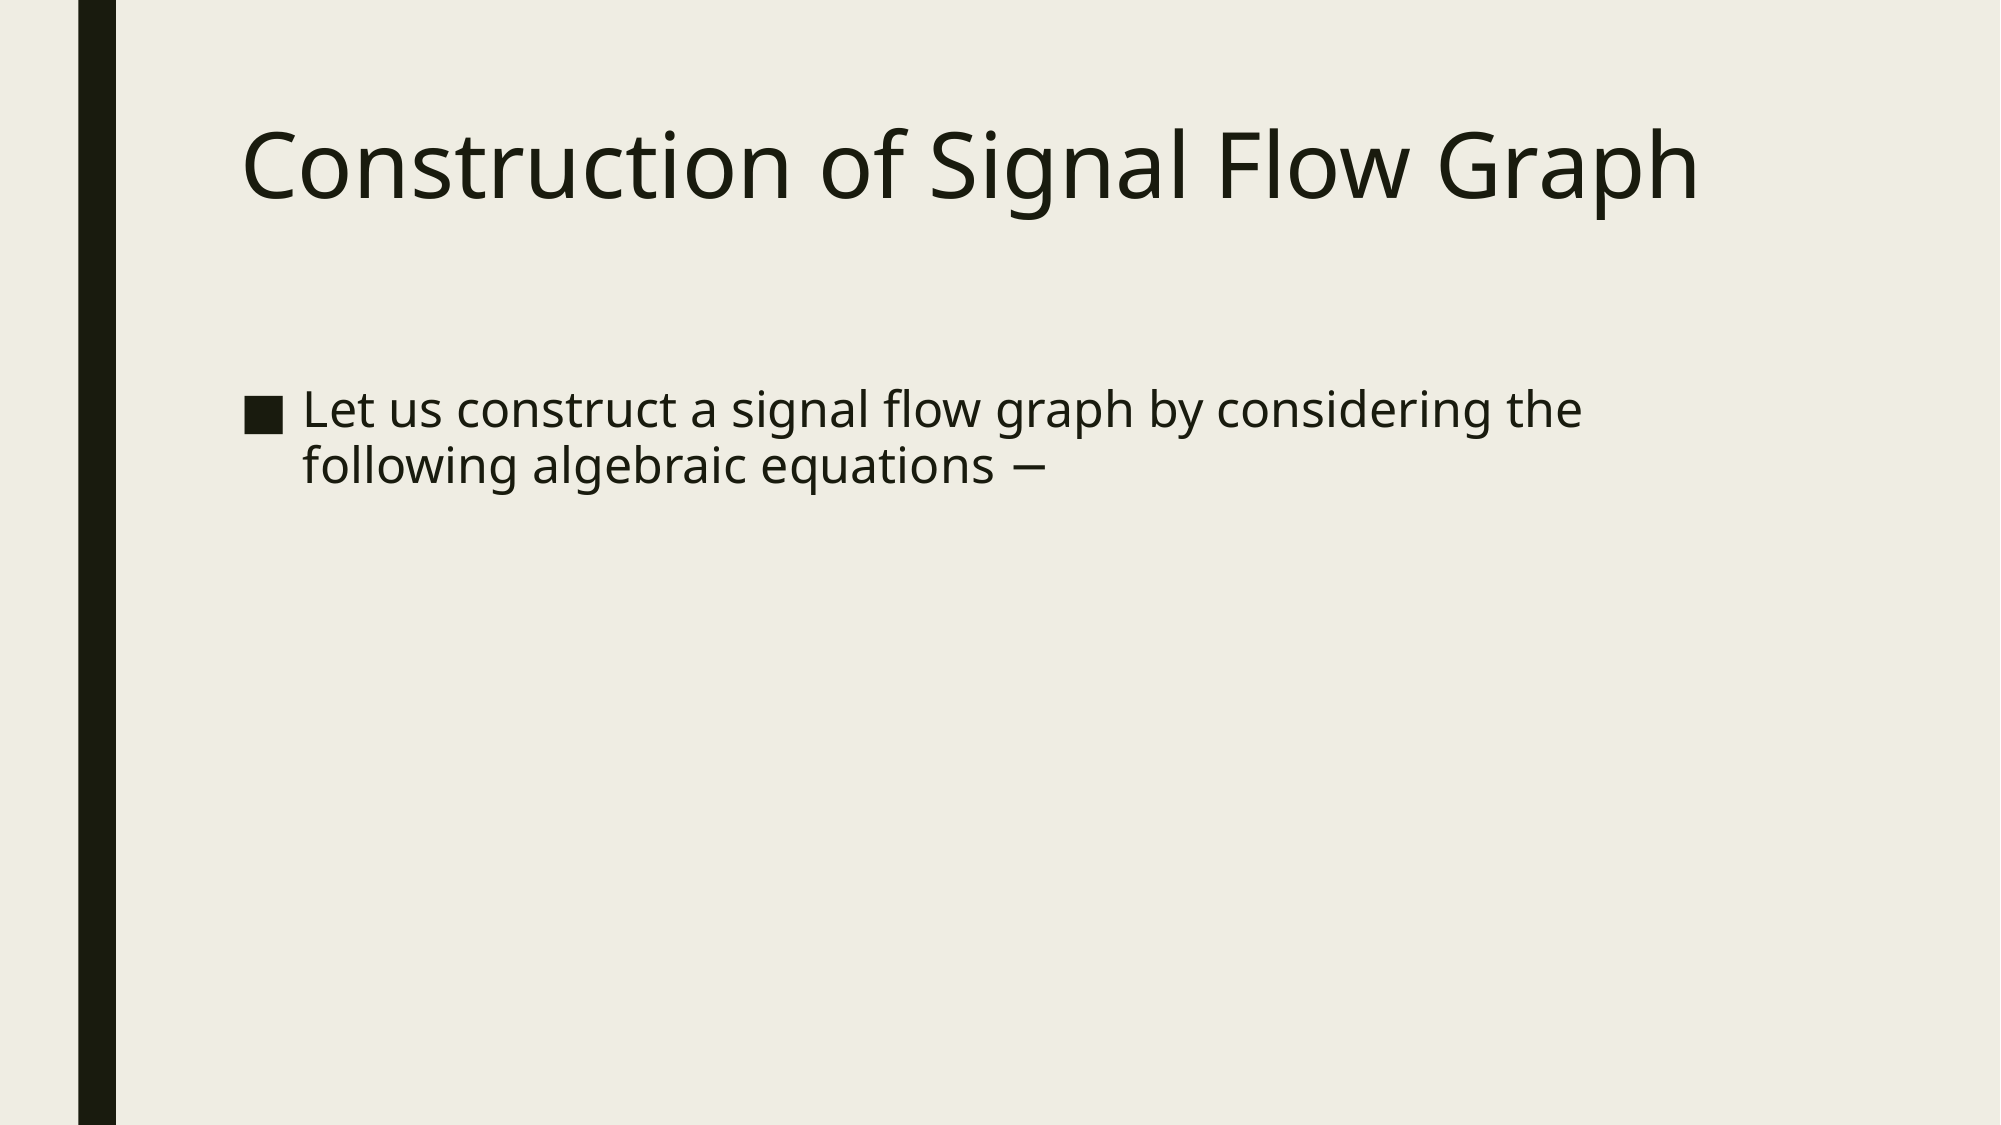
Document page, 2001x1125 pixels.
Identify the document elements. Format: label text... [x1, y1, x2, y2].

title Construction of Signal Flow Graph [225, 112, 1800, 357]
